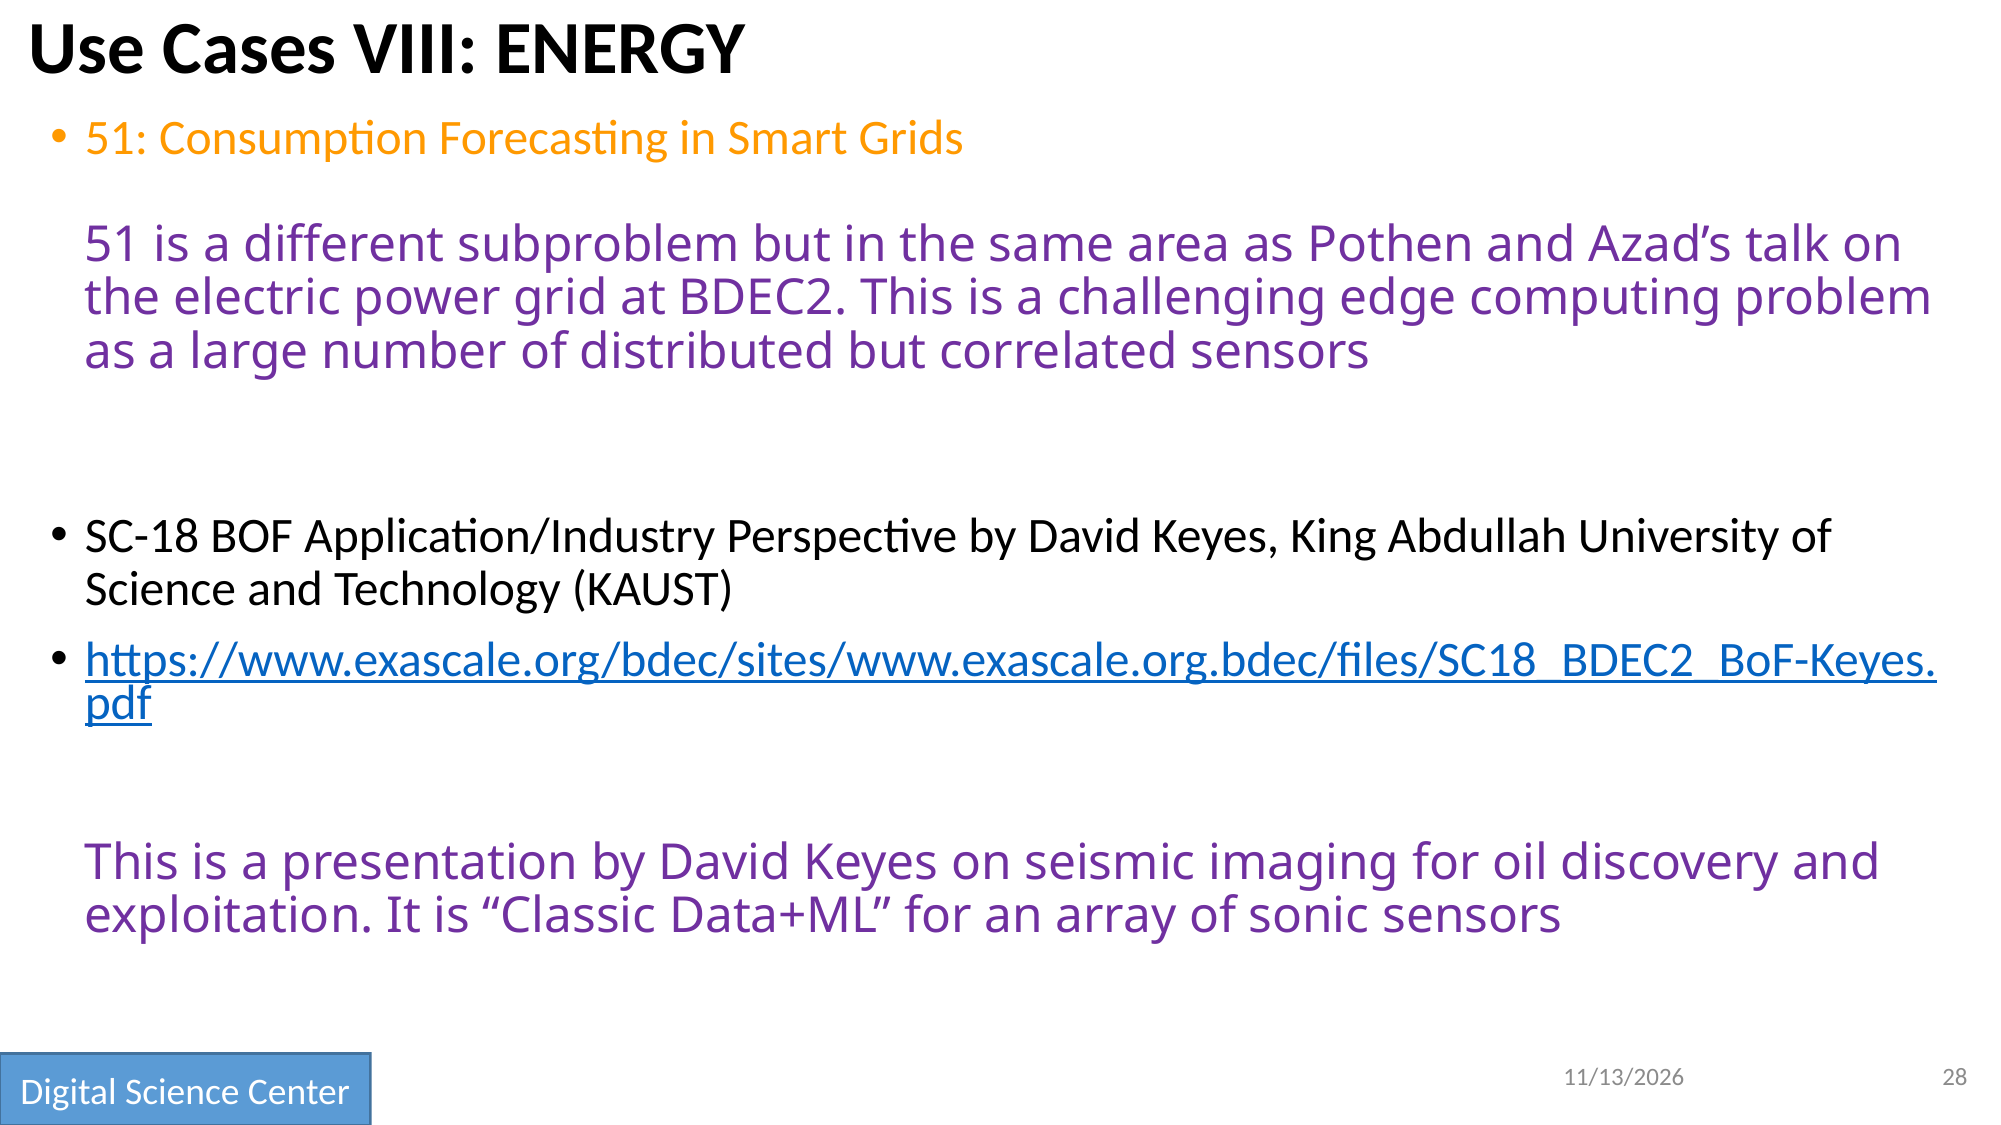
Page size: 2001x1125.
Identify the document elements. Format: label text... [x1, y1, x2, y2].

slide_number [1548, 1045, 1761, 1105]
list 51: Consumption Forecasting in Smart Grids 51 is a different subproblem but in the same area as Pothen and Azad’s talk on the electric power grid at BDEC2. This is a challenging edge computing problem as a large number of distributed but correlated sensors SC-18 BOF Application/Industry Perspective by David Keyes, King Abdullah University of Science and Technology (KAUST) https://www.exascale.org/bdec/sites/www.exascale.org.bdec/files/SC18_BDEC2_BoF-Keyes.pdf This is a presentation by David Keyes on seismic imaging for oil discovery and exploitation. It is “Classic Data+ML” for an array of sonic sensors [35, 104, 1962, 1093]
slide_number 28 [1803, 1045, 1983, 1105]
title Use Cases VIII: ENERGY [13, 0, 1983, 105]
